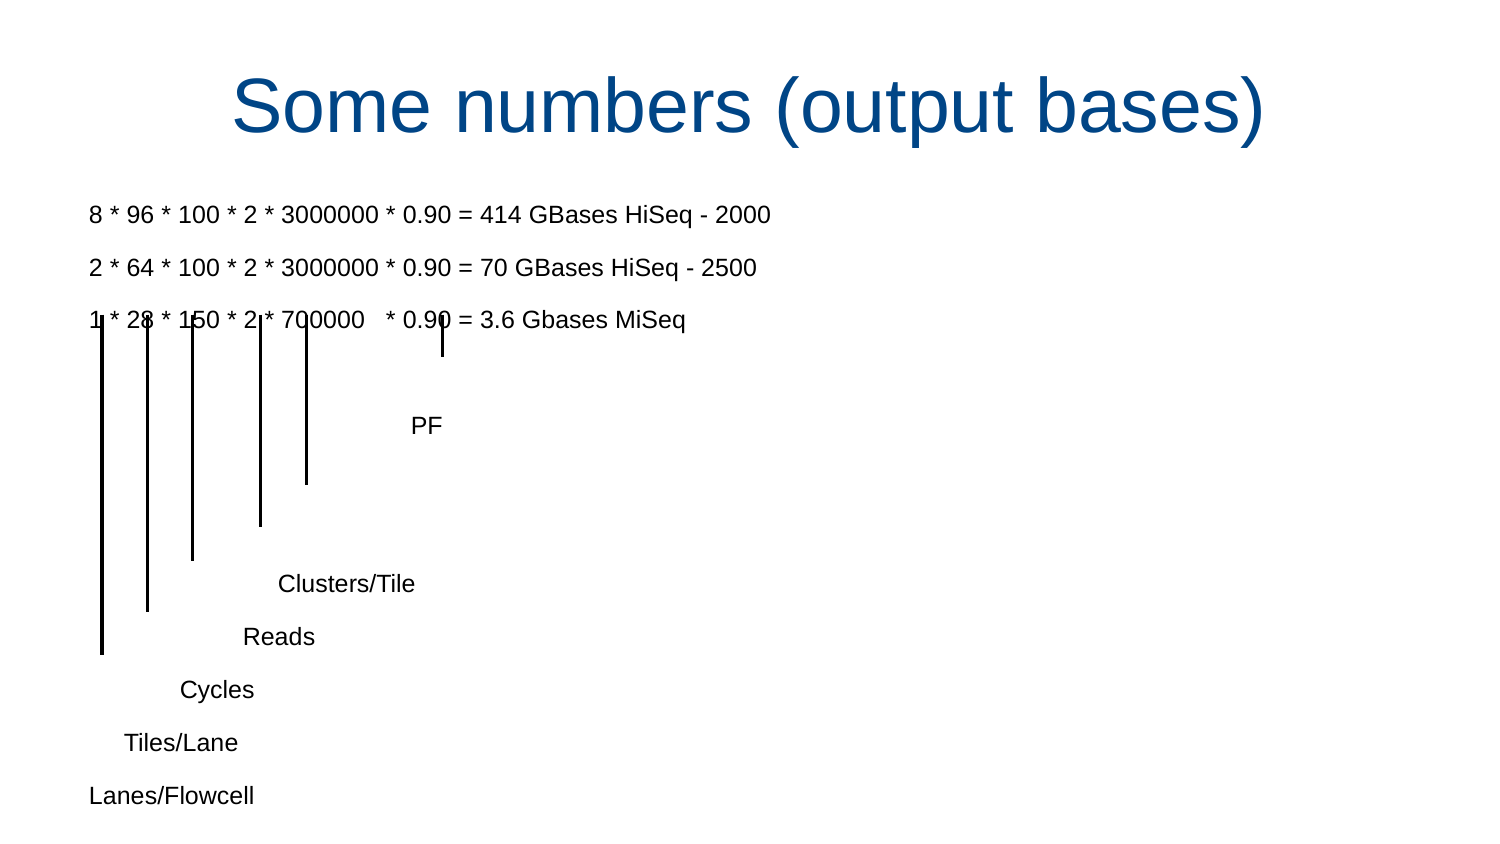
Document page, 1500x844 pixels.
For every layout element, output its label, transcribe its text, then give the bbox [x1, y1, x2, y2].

title Some numbers (output bases) [74, 33, 1425, 175]
list 8 * 96 * 100 * 2 * 3000000 * 0.90 = 414 GBases HiSeq - 2000 2 * 64 * 100 * 2 * 3000000 * 0.90 = 70 GBases HiSeq - 2500 1 * 28 * 150 * 2 * 700000 * 0.90 = 3.6 Gbases MiSeq PF Clusters/Tile Reads Cycles Tiles/Lane Lanes/Flowcell [74, 197, 1425, 755]
